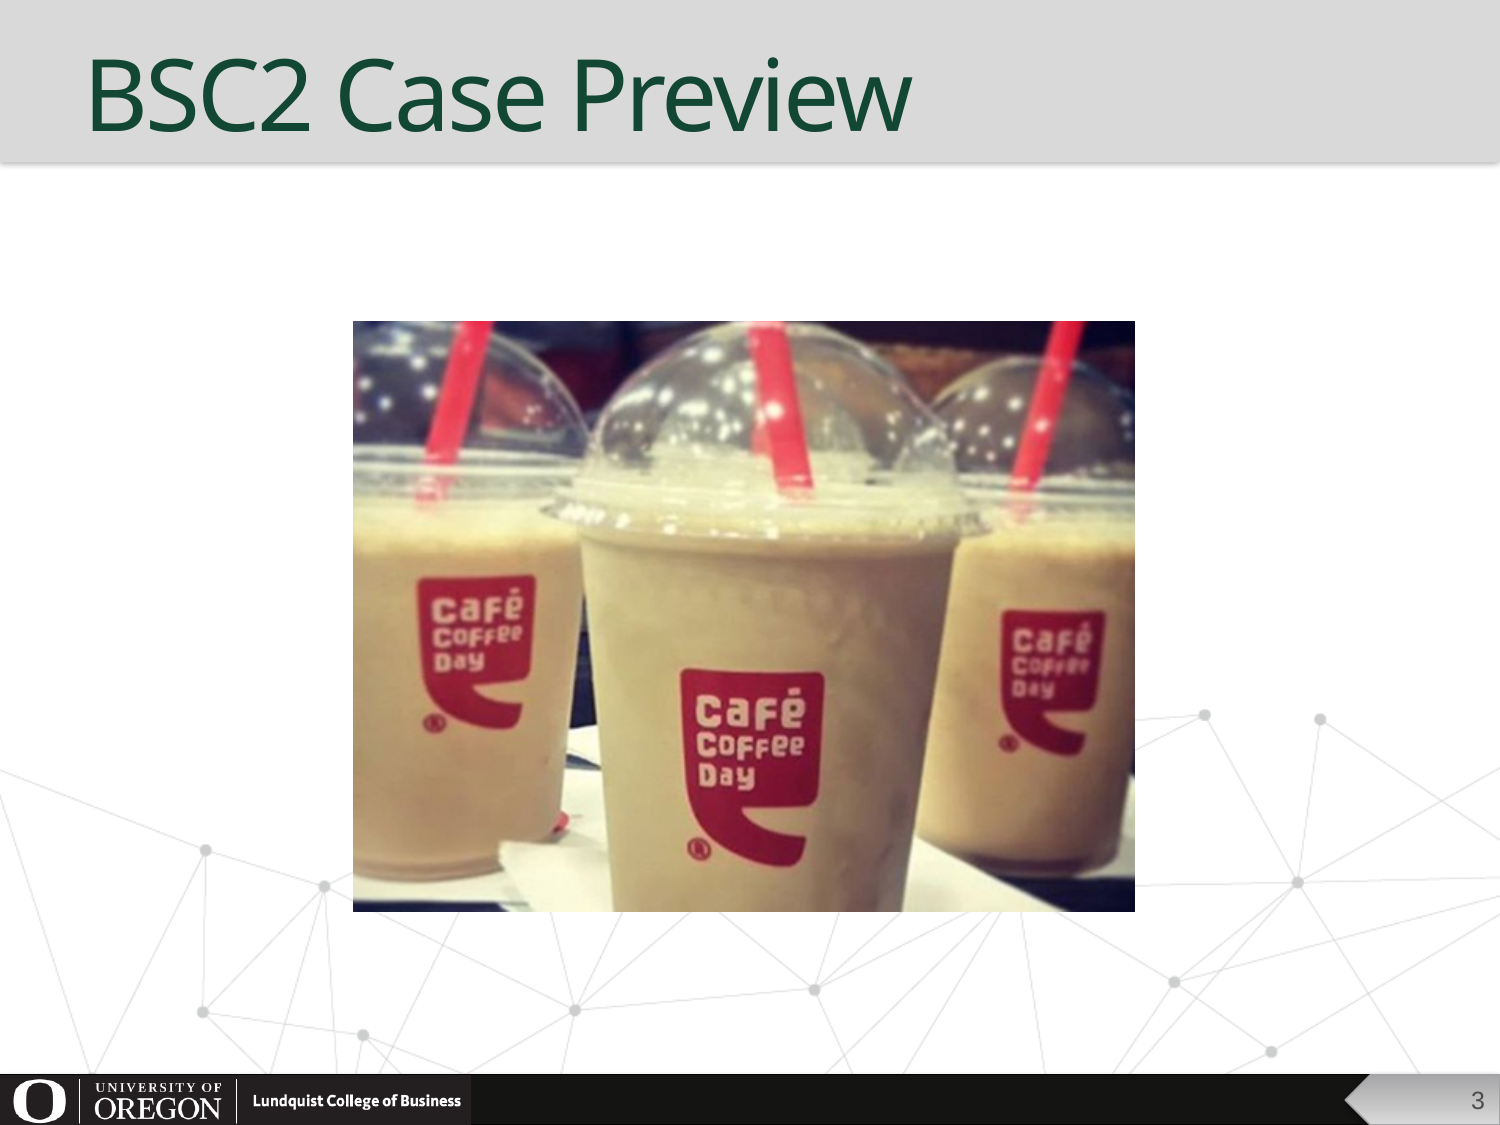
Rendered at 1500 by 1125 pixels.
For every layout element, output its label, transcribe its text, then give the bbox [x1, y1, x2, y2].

title BSC2 Case Preview [68, 22, 1419, 161]
slide_number 3 [1149, 1074, 1500, 1125]
picture [352, 320, 1135, 912]
